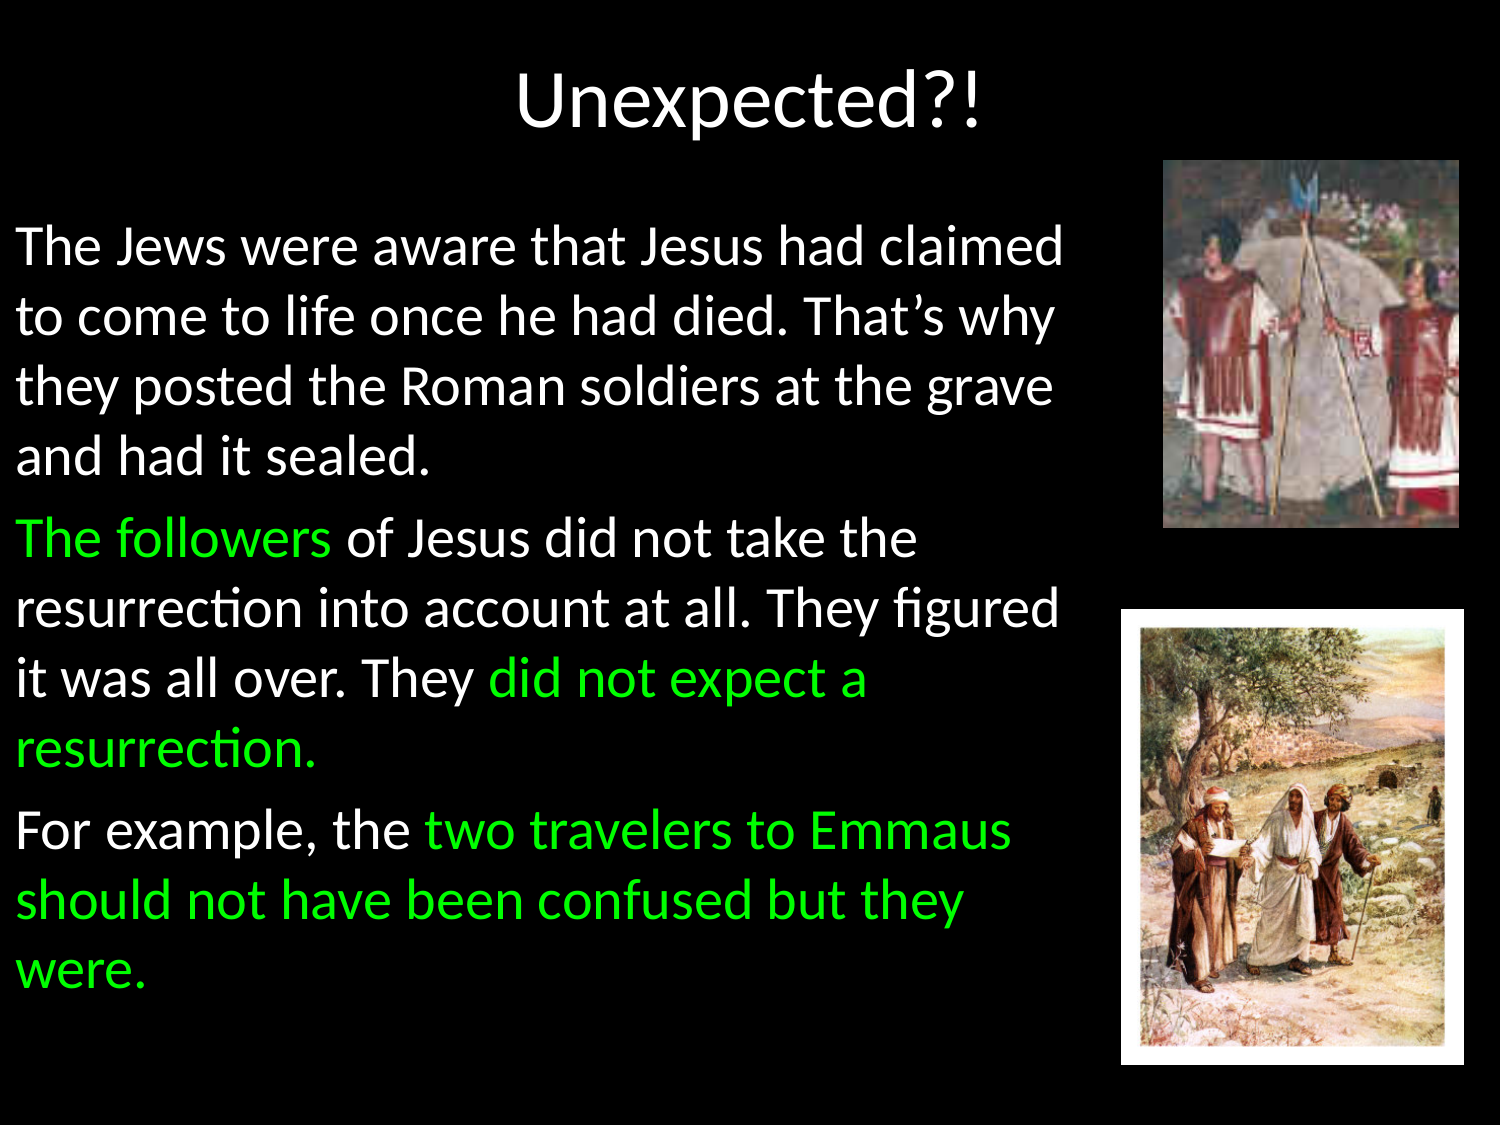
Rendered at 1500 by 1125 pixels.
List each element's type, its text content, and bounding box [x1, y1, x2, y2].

title Unexpected?! [0, 0, 1500, 188]
list The Jews were aware that Jesus had claimed to come to life once he had died. That’s why they posted the Roman soldiers at the grave and had it sealed. The followers of Jesus did not take the resurrection into account at all. They figured it was all over. They did not expect a resurrection. For example, the two travelers to Emmaus should not have been confused but they were. [0, 200, 1105, 1125]
picture [1163, 160, 1459, 528]
picture [1121, 609, 1464, 1065]
